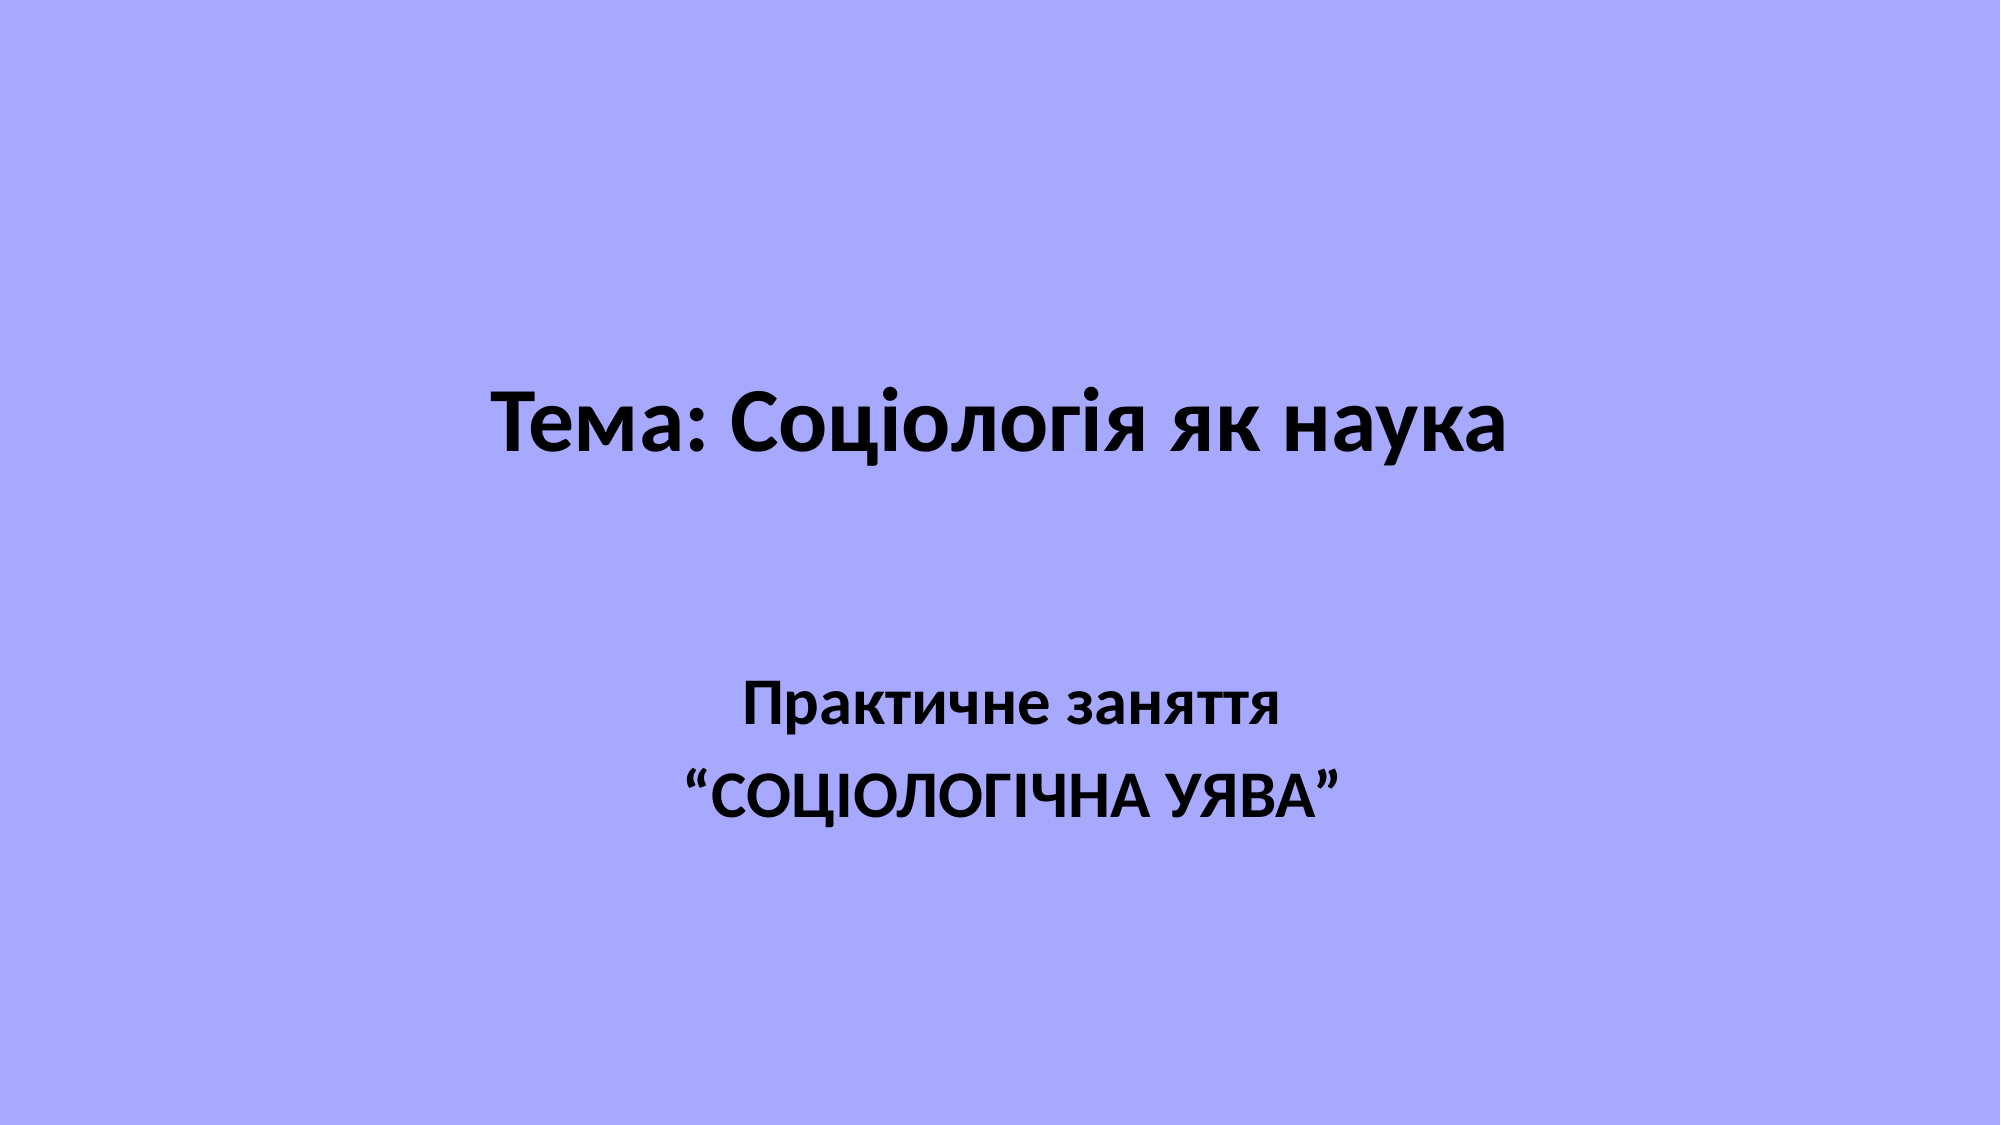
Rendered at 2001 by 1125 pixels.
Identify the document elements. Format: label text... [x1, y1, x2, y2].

title Тема: Соціологія як наука [150, 349, 1850, 591]
subtitle Практичне заняття “СОЦІОЛОГІЧНА УЯВА” [312, 650, 1713, 938]
